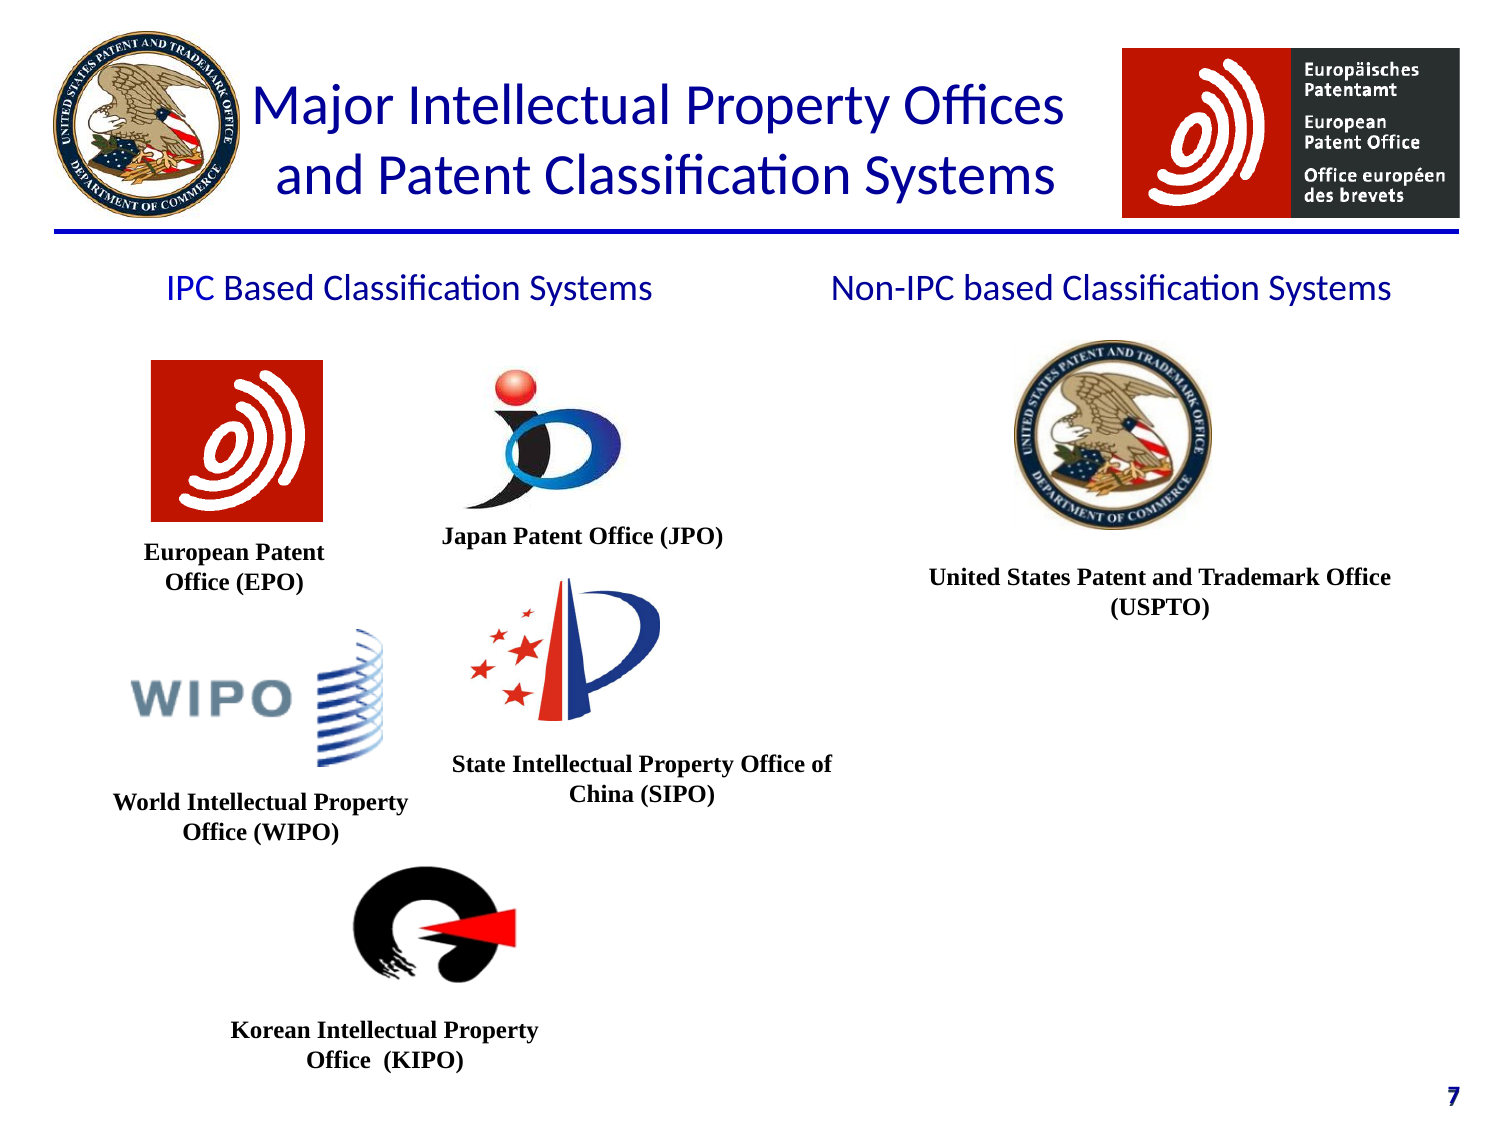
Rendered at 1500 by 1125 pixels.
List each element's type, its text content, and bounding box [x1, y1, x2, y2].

picture [53, 31, 240, 218]
picture [469, 578, 660, 721]
text_box 7 [1162, 1034, 1475, 1110]
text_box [409, 366, 757, 558]
text_box IPC Based Classification Systems Non-IPC based Classification Systems [92, 252, 1468, 319]
title Major Intellectual Property Offices and Patent Classification Systems [221, 59, 1123, 196]
picture [336, 853, 527, 1000]
picture [1122, 48, 1460, 218]
text_box European Patent Office (EPO) [98, 528, 371, 603]
picture [92, 629, 384, 767]
text_box United States Patent and Trademark Office (USPTO) [904, 553, 1416, 628]
picture [150, 359, 324, 522]
text_box World Intellectual Property Office (WIPO) [76, 778, 446, 853]
text_box State Intellectual Property Office of China (SIPO) [435, 740, 849, 816]
picture [1014, 340, 1213, 531]
text_box Korean Intellectual Property Office (KIPO) [187, 1006, 583, 1081]
